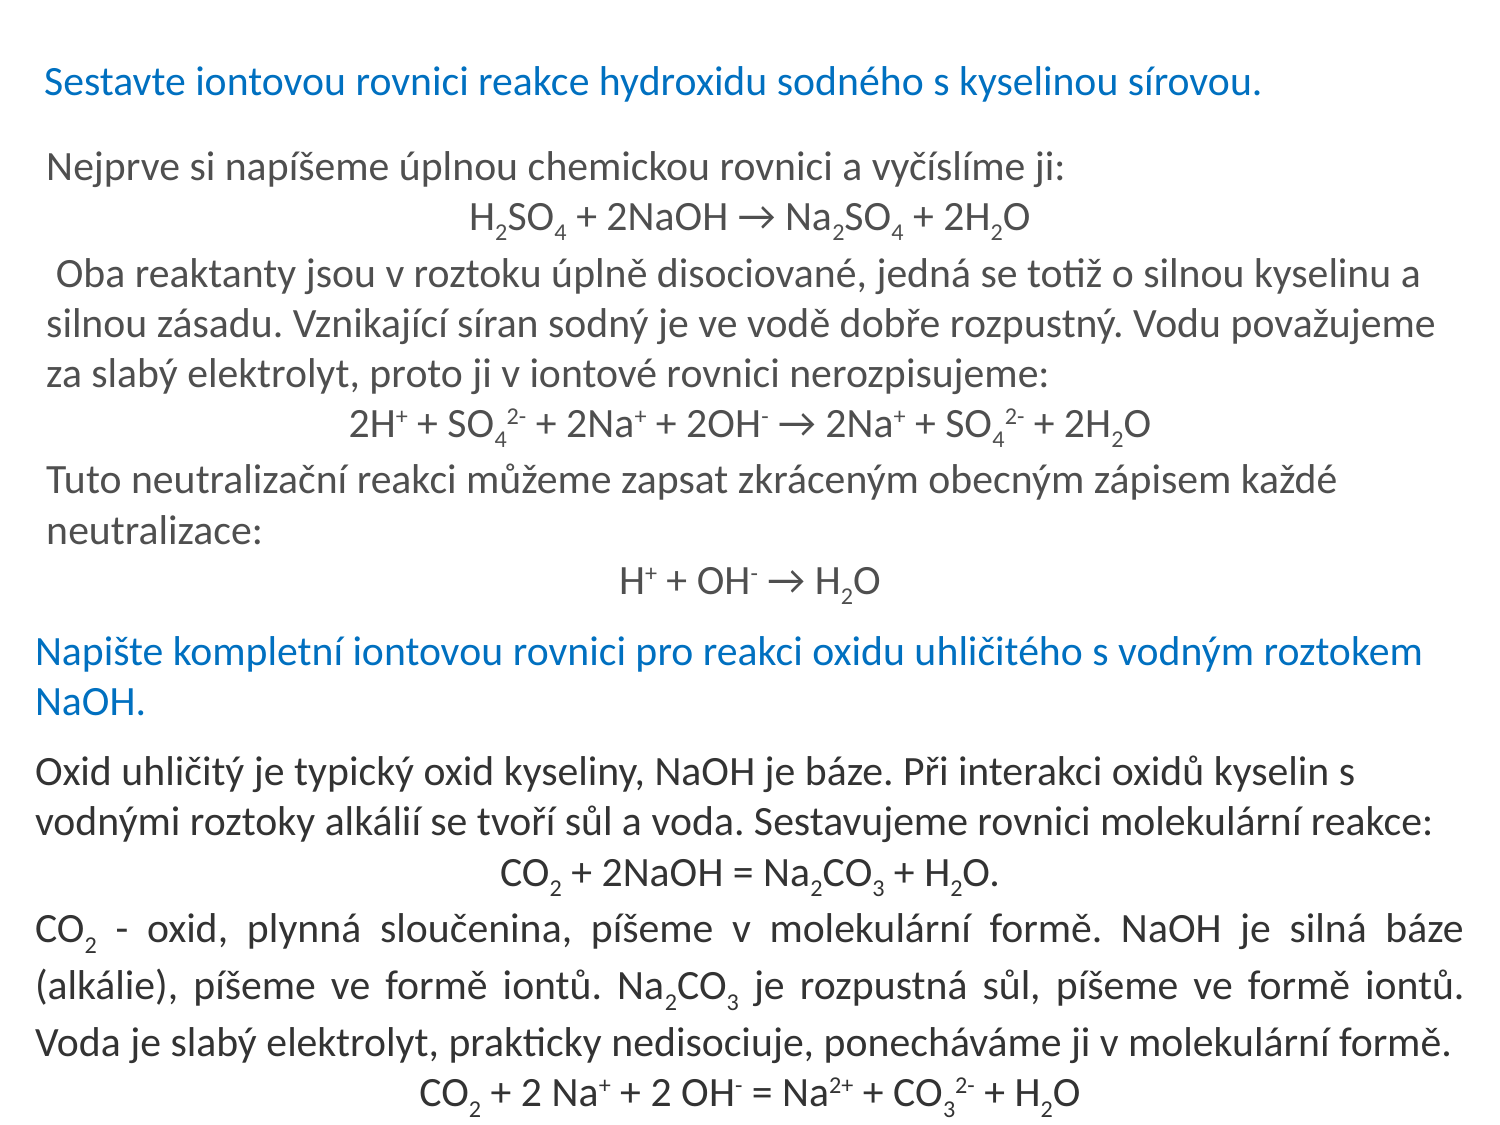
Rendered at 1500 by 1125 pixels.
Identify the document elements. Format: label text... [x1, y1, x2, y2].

text_box Napište kompletní iontovou rovnici pro reakci oxidu uhličitého s vodným roztokem NaOH. Oxid uhličitý je typický oxid kyseliny, NaOH je báze. Při interakci oxidů kyselin s vodnými roztoky alkálií se tvoří sůl a voda. Sestavujeme rovnici molekulární reakce: CO2 + 2NaOH = Na2CO3 + H2O. CO2 - oxid, plynná sloučenina, píšeme v molekulární formě. NaOH je silná báze (alkálie), píšeme ve formě iontů. Na2CO3 je rozpustná sůl, píšeme ve formě iontů. Voda je slabý elektrolyt, prakticky nedisociuje, ponecháváme ji v molekulární formě. CO2 + 2 Na+ + 2 OH- = Na2+ + CO32- + H2O [20, 616, 1480, 1125]
text_box Nejprve si napíšeme úplnou chemickou rovnici a vyčíslíme ji: H2SO4 + 2NaOH → Na2SO4 + 2H2O Oba reaktanty jsou v roztoku úplně disociované, jedná se totiž o silnou kyselinu a silnou zásadu. Vznikající síran sodný je ve vodě dobře rozpustný. Vodu považujeme za slabý elektrolyt, proto ji v iontové rovnici nerozpisujeme: 2H+ + SO42- + 2Na+ + 2OH- → 2Na+ + SO42- + 2H2O Tuto neutralizační reakci můžeme zapsat zkráceným obecným zápisem každé neutralizace: H+ + OH- → H2O [31, 131, 1469, 616]
text_box Sestavte iontovou rovnici reakce hydroxidu sodného s kyselinou sírovou. [29, 46, 1467, 112]
